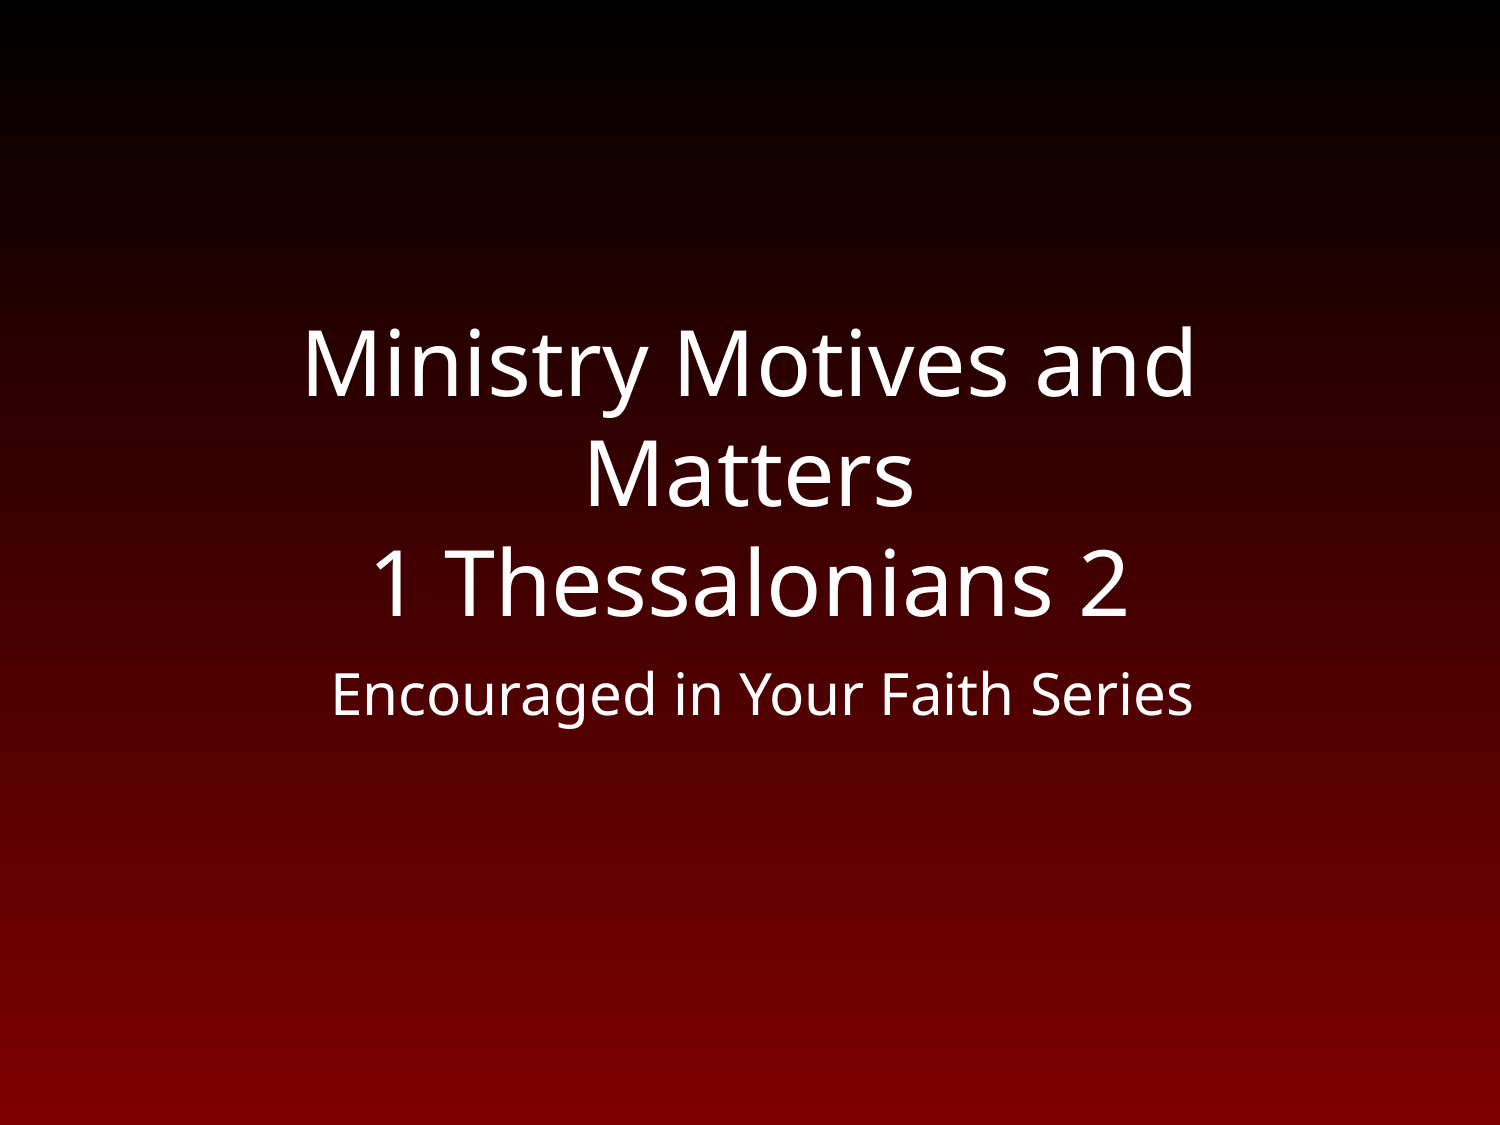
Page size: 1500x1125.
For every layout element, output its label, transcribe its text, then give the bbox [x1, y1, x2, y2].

text_box Encouraged in Your Faith Series [237, 649, 1288, 938]
title Ministry Motives and Matters 1 Thessalonians 2 [112, 349, 1388, 591]
